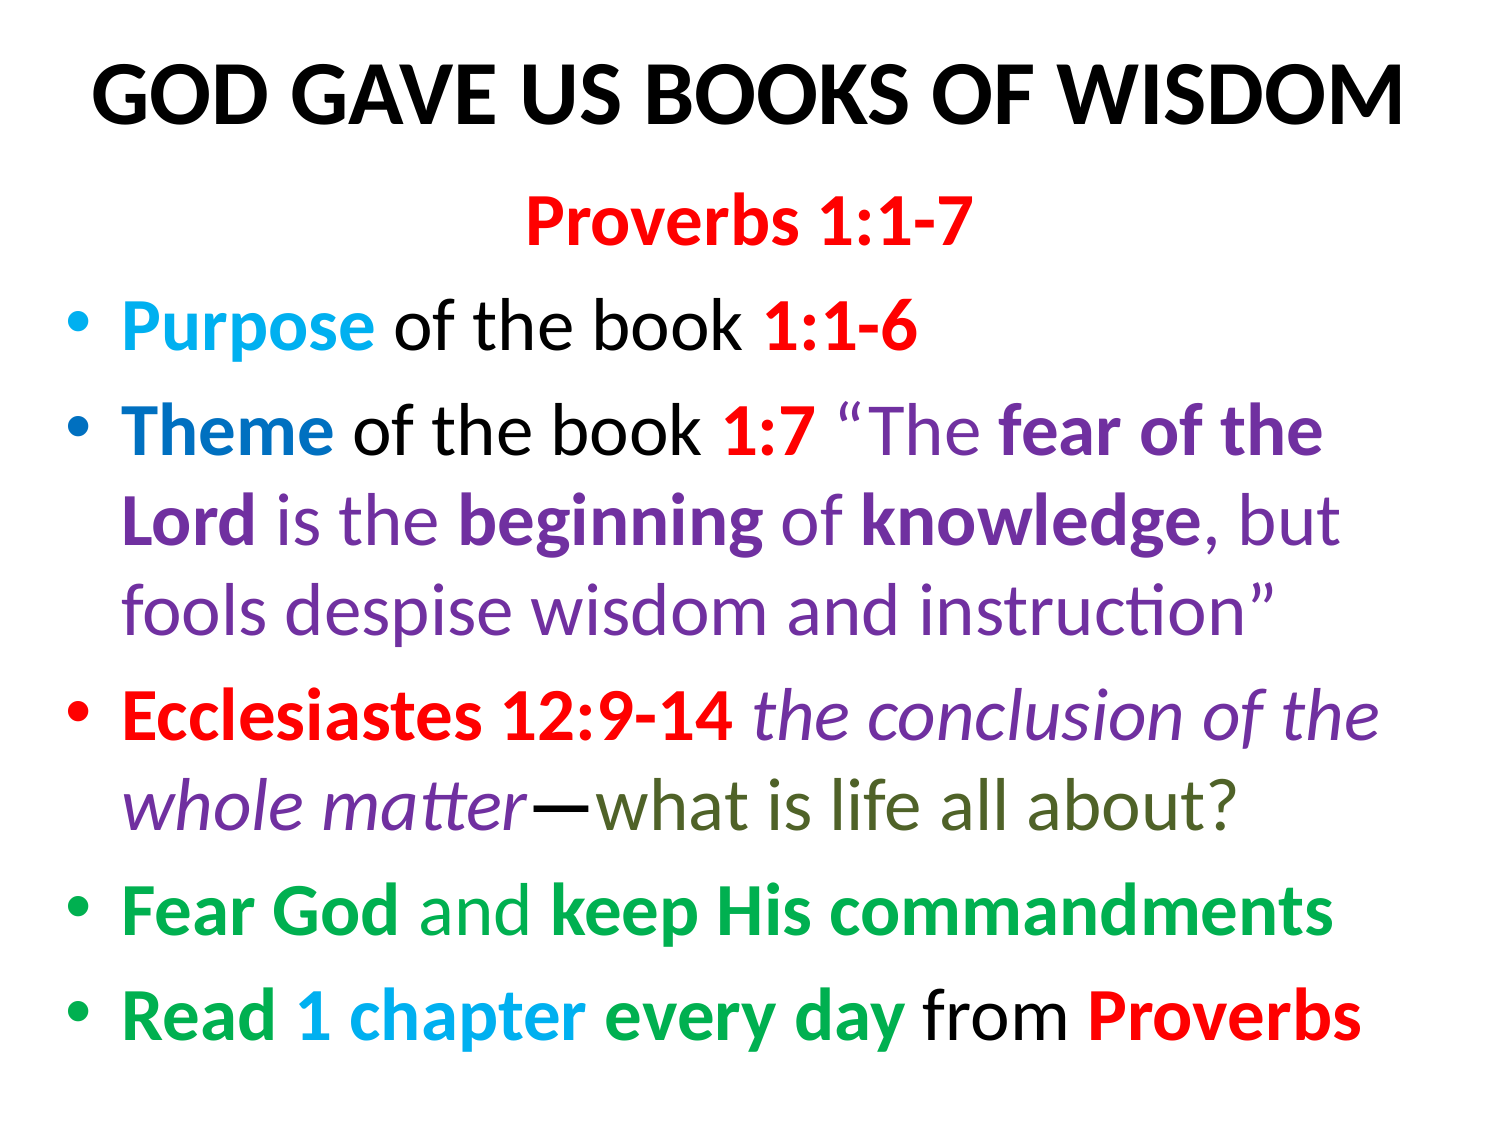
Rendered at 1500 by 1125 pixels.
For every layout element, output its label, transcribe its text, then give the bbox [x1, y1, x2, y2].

list Proverbs 1:1-7 Purpose of the book 1:1-6 Theme of the book 1:7 “The fear of the Lord is the beginning of knowledge, but fools despise wisdom and instruction” Ecclesiastes 12:9-14 the conclusion of the whole matter—what is life all about? Fear God and keep His commandments Read 1 chapter every day from Proverbs [50, 162, 1450, 1125]
title GOD GAVE US BOOKS OF WISDOM [75, 0, 1425, 162]
